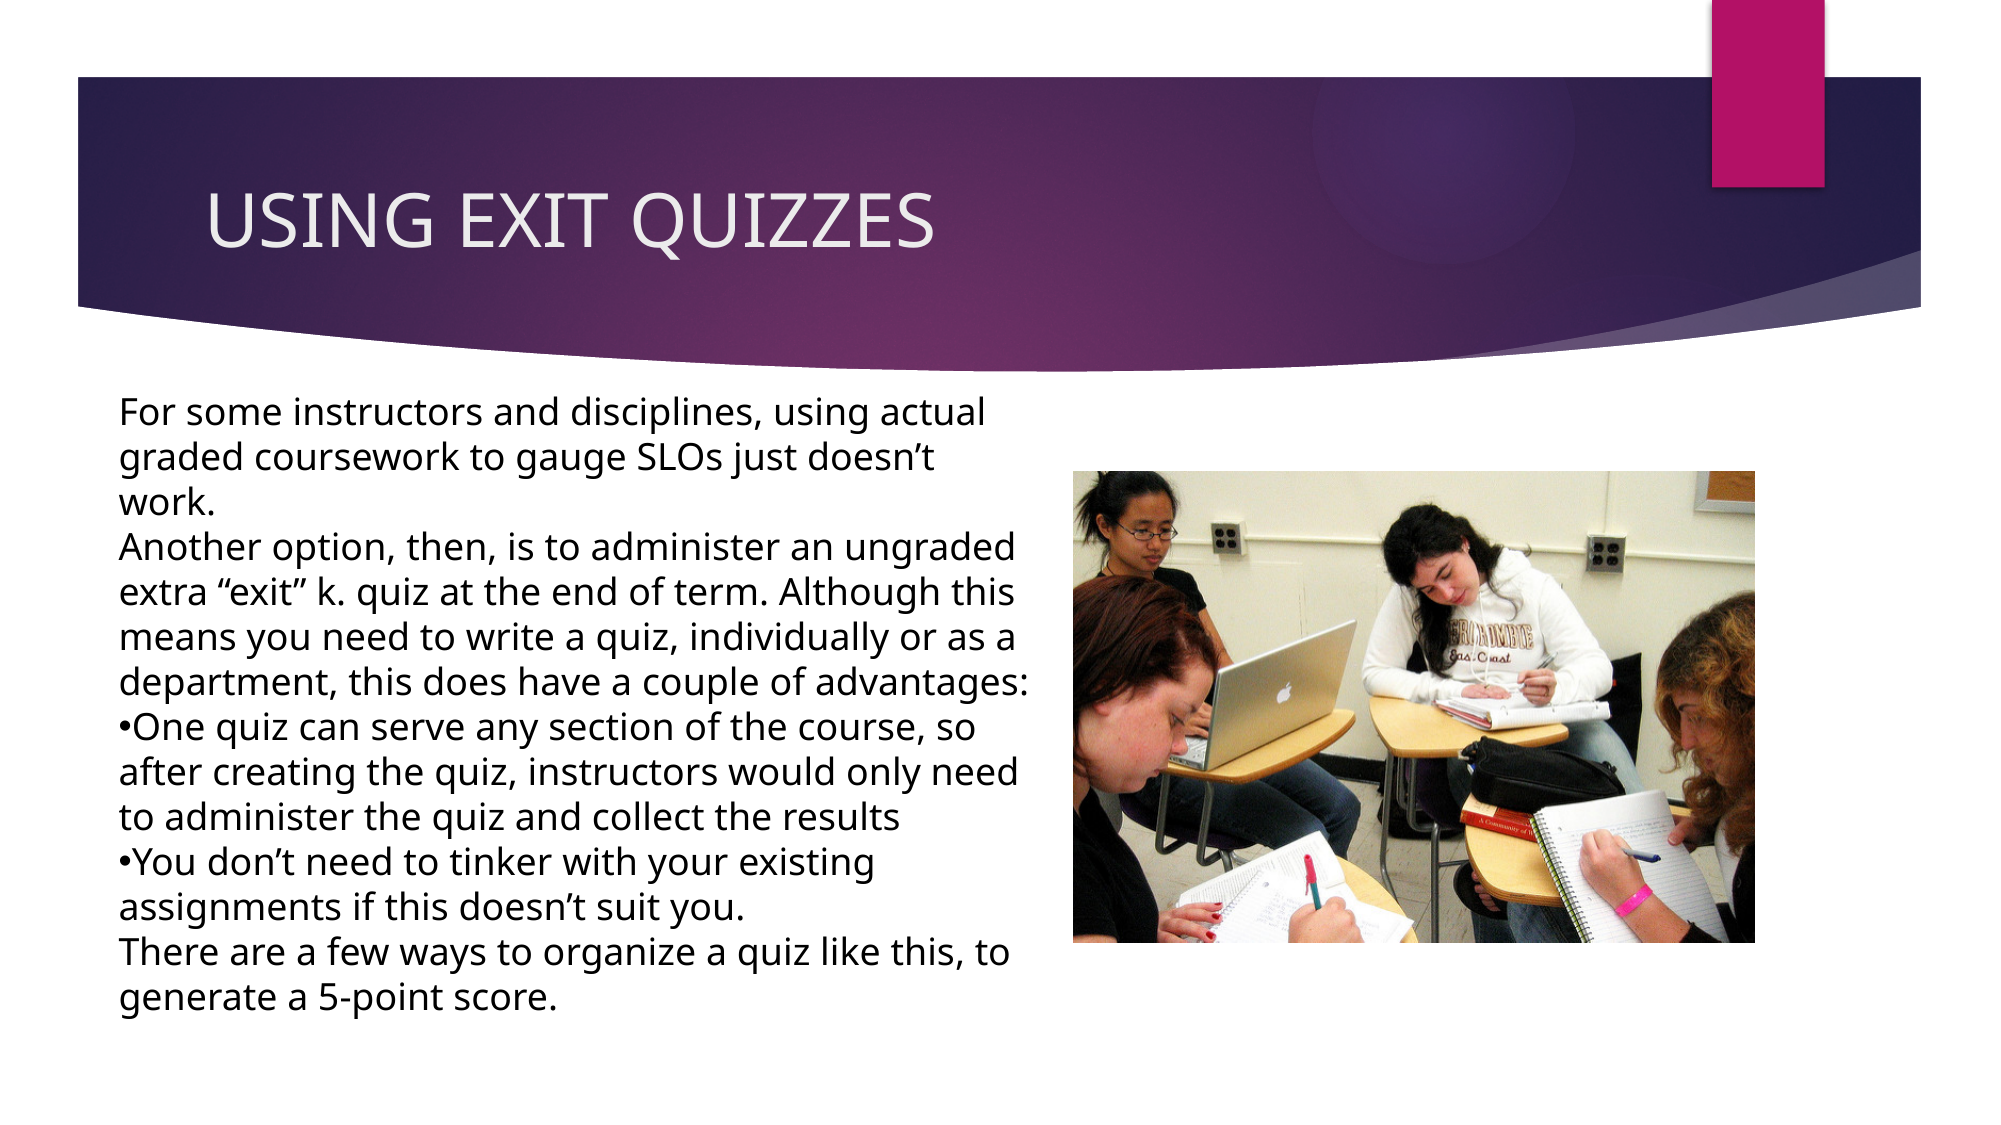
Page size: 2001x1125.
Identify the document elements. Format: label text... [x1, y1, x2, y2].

picture [1073, 471, 1755, 944]
text_box For some instructors and disciplines, using actual graded coursework to gauge SLOs just doesn’t work. Another option, then, is to administer an ungraded extra “exit” k. quiz at the end of term. Although this means you need to write a quiz, individually or as a department, this does have a couple of advantages: One quiz can serve any section of the course, so after creating the quiz, instructors would only need to administer the quiz and collect the results You don’t need to tinker with your existing assignments if this doesn’t suit you. There are a few ways to organize a quiz like this, to generate a 5-point score. [103, 380, 1058, 1026]
title USING EXIT QUIZZES [189, 159, 1627, 276]
